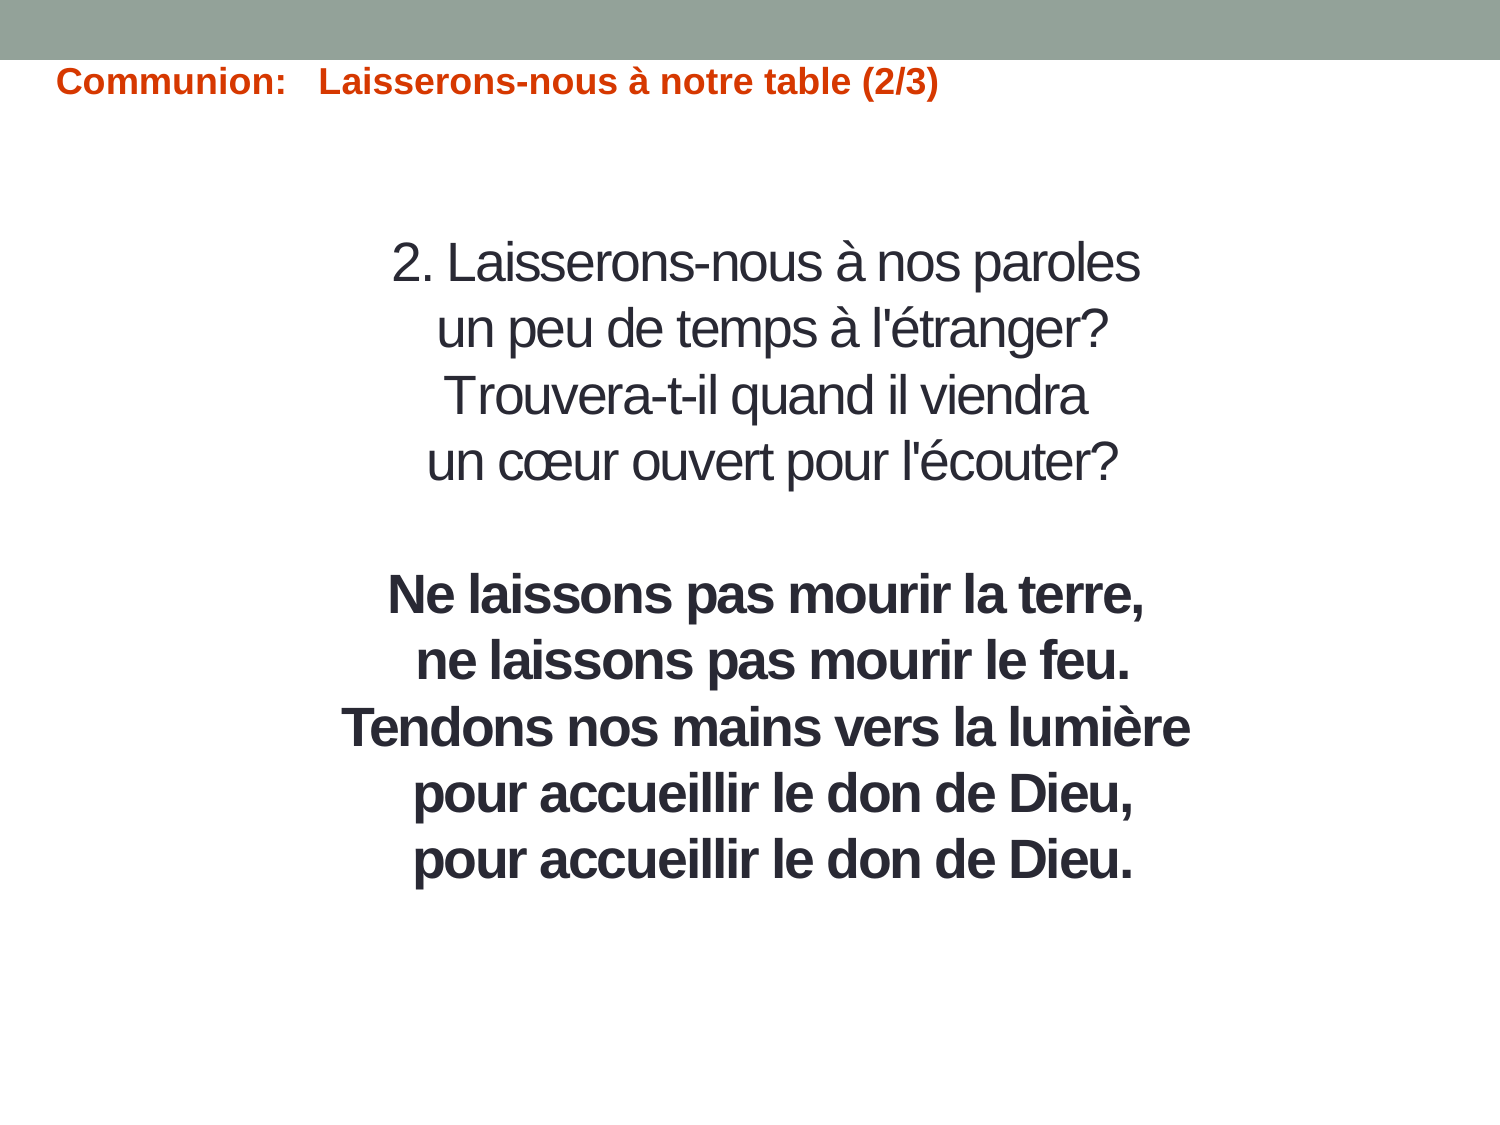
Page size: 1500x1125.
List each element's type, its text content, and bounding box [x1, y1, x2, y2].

title 2. Laisserons-nous à nos paroles un peu de temps à l'étranger? Trouvera-t-il quand il viendra un cœur ouvert pour l'écouter? Ne laissons pas mourir la terre, ne laissons pas mourir le feu. Tendons nos mains vers la lumière pour accueillir le don de Dieu, pour accueillir le don de Dieu. [76, 151, 1471, 965]
text_box Communion: Laisserons-nous à notre table (2/3) [41, 49, 1500, 149]
